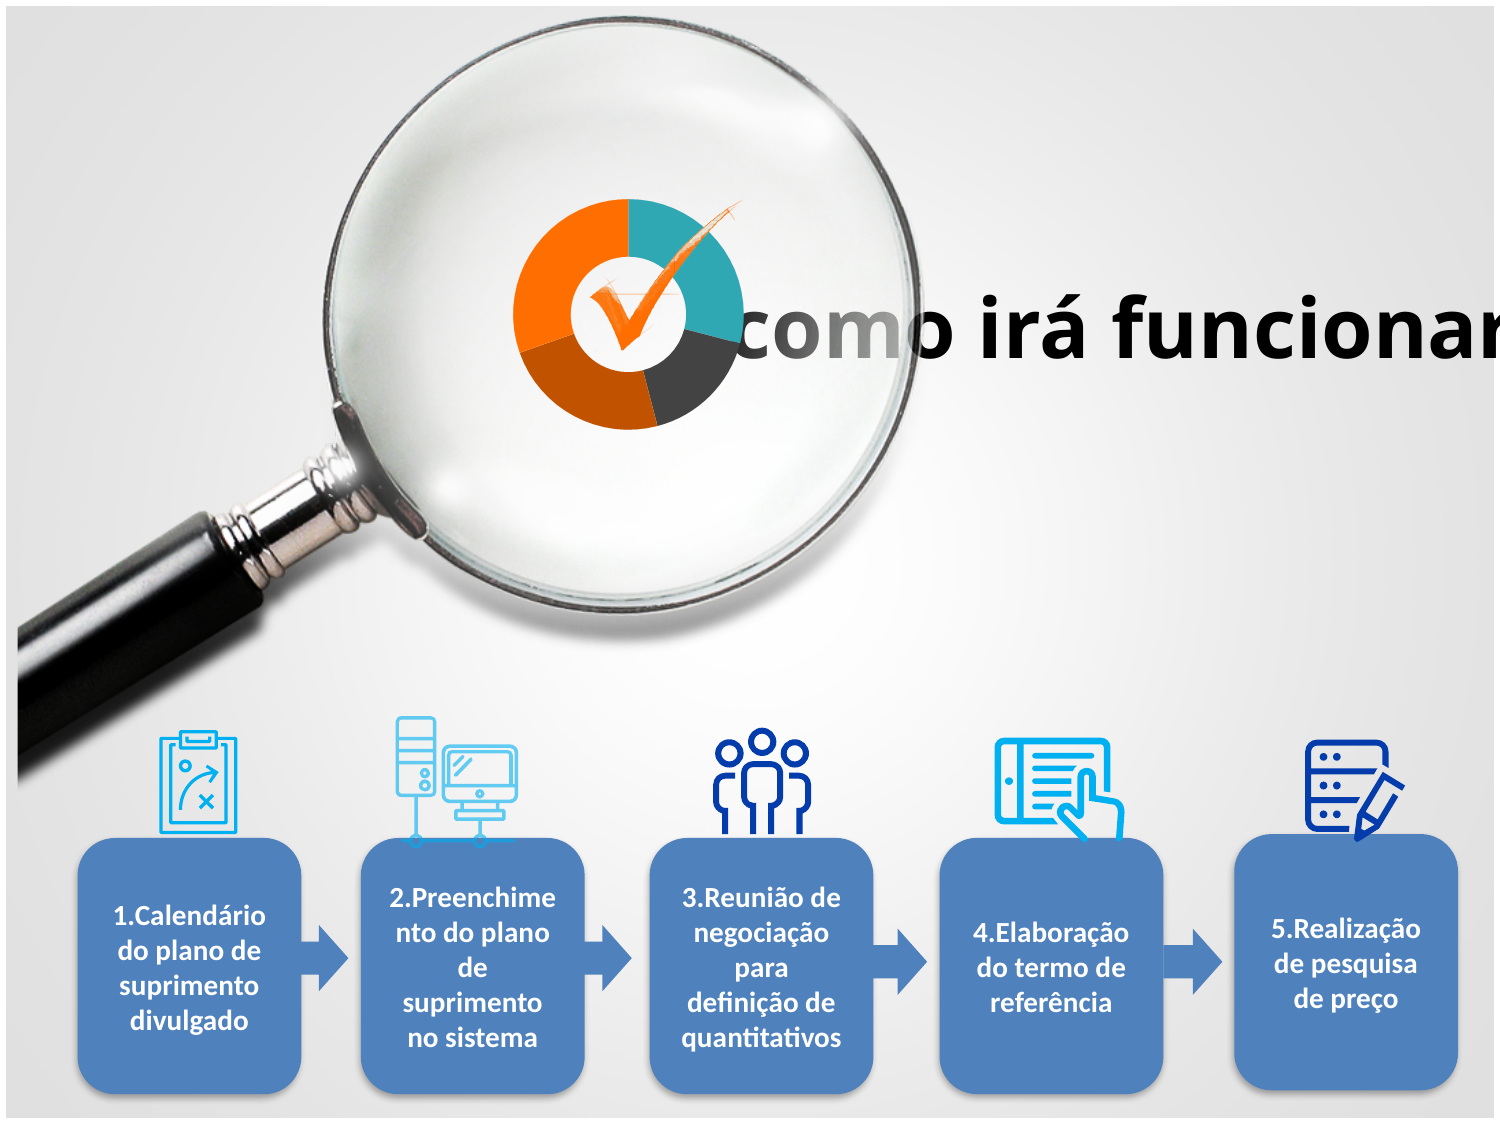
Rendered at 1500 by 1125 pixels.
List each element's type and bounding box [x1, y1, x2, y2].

text_box [1234, 739, 1459, 1091]
text_box [939, 737, 1223, 1095]
text_box [360, 715, 632, 1095]
text_box [77, 729, 349, 1095]
picture [0, 0, 1500, 1118]
text_box [489, 172, 767, 456]
text_box [649, 727, 928, 1095]
